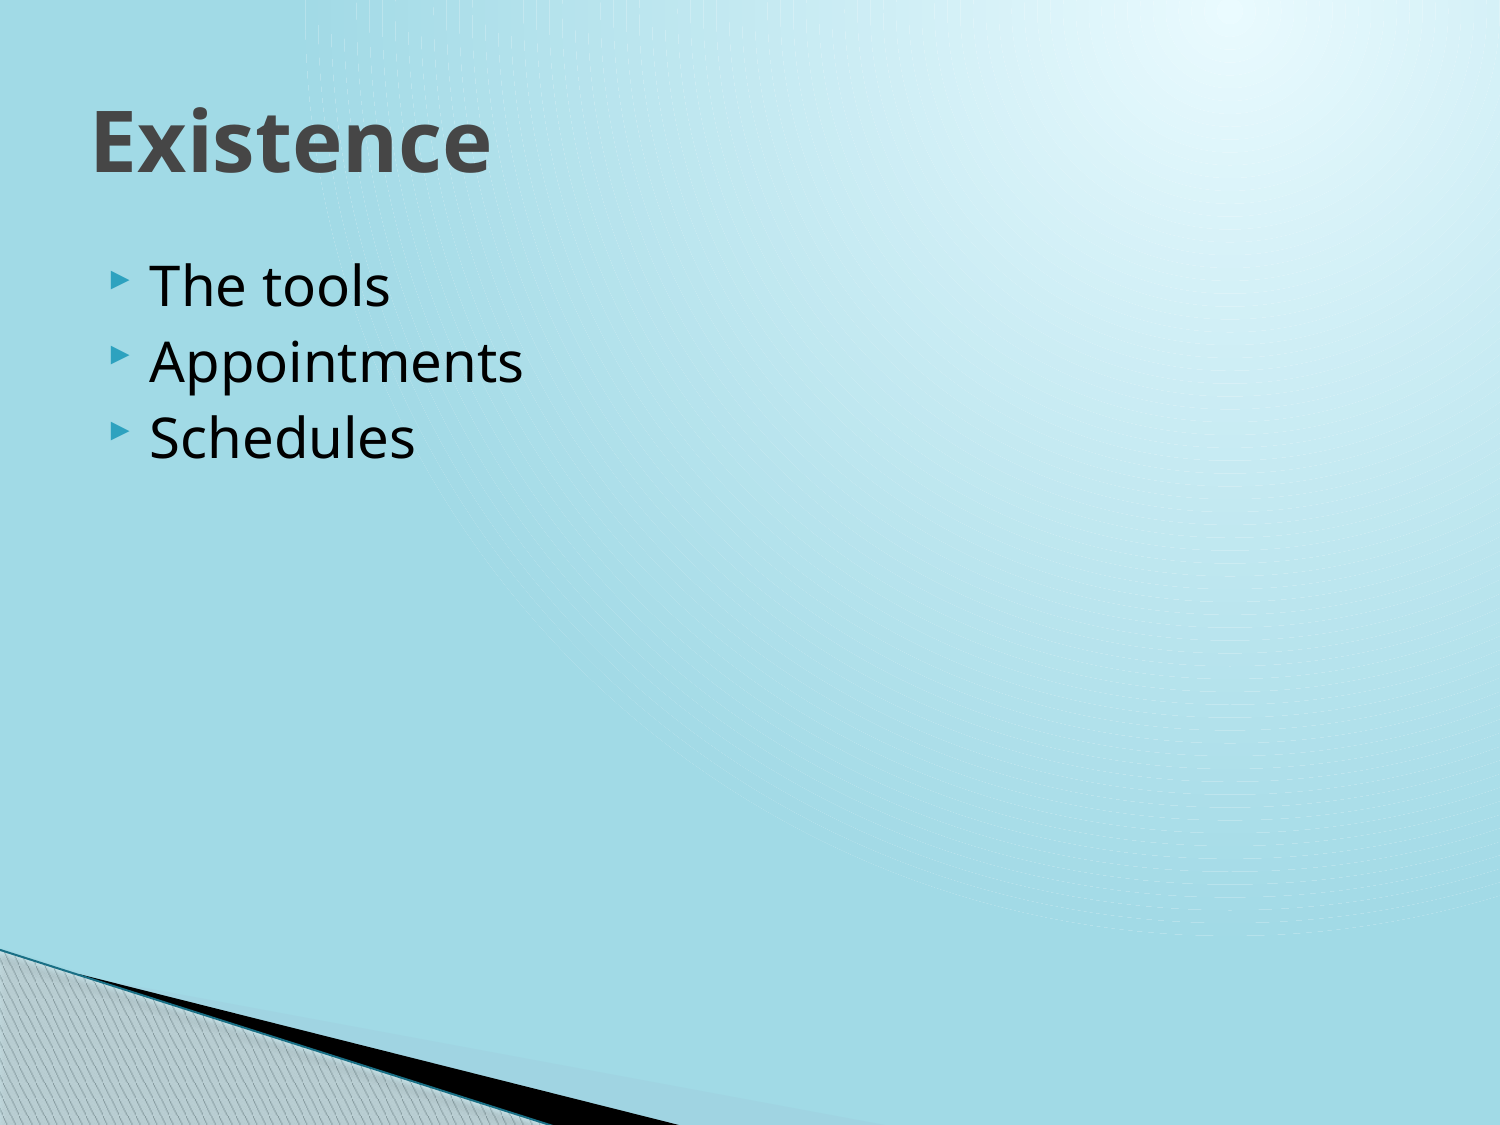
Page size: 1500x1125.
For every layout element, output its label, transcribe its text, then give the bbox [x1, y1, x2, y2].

title Existence [75, 45, 1425, 233]
list The tools Appointments Schedules [75, 243, 1425, 986]
